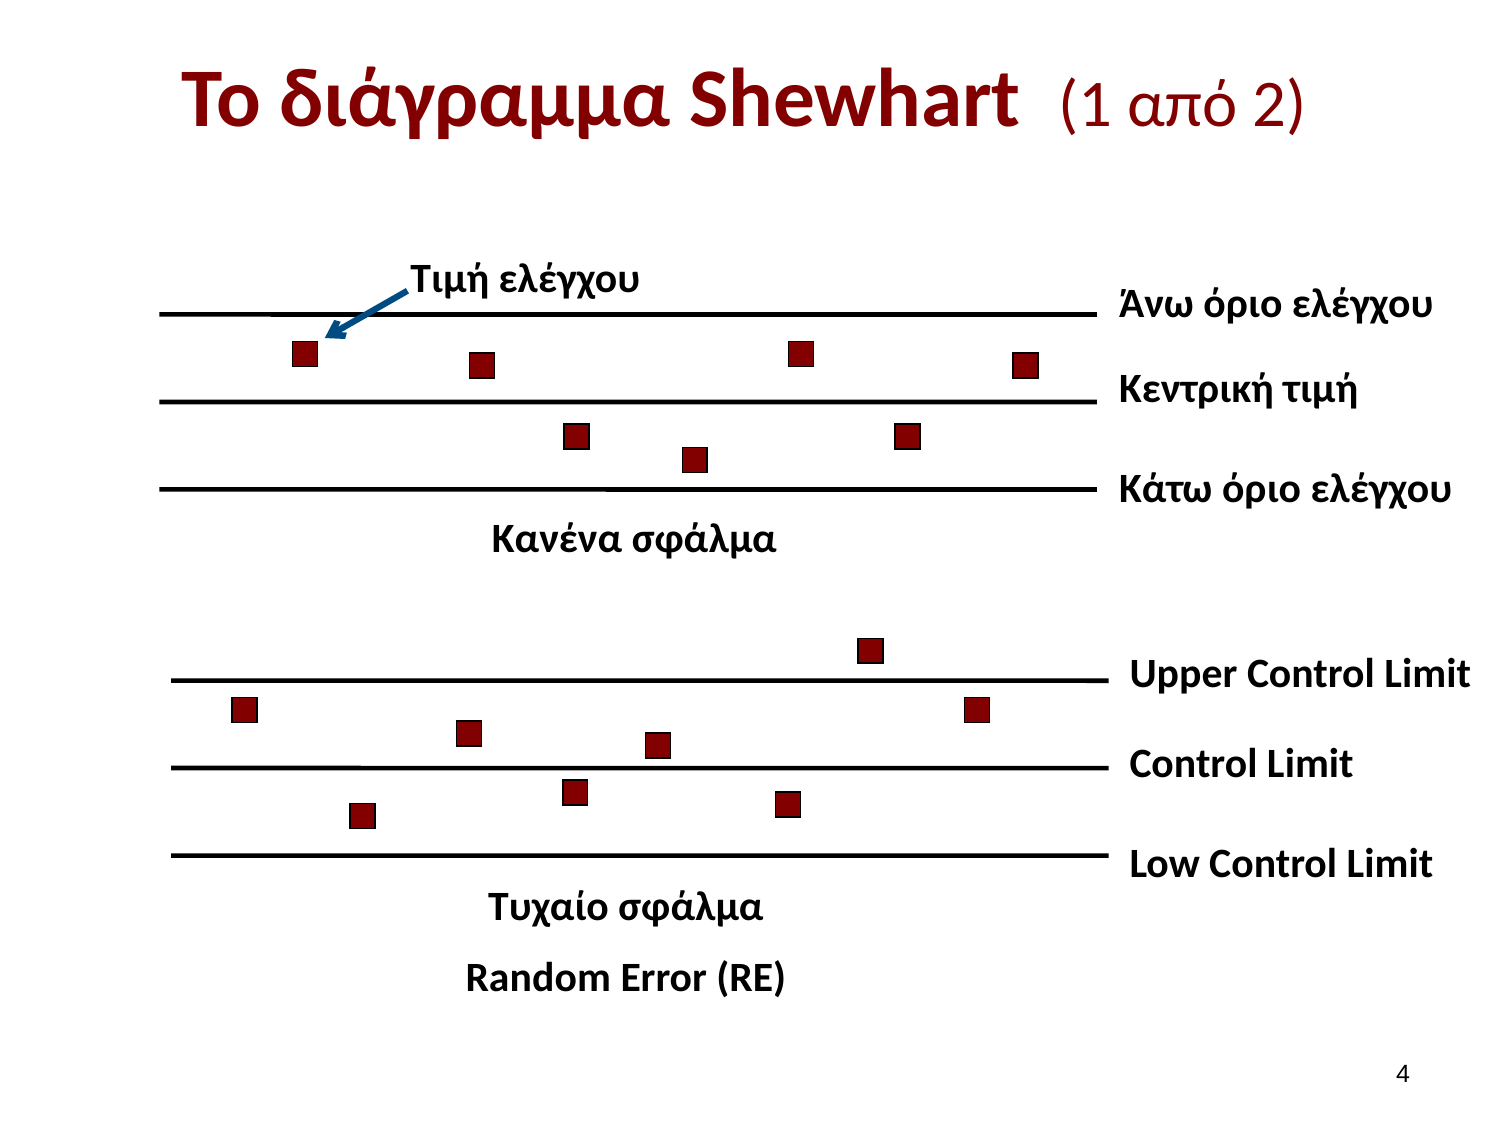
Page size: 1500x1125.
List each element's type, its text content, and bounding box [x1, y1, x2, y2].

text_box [159, 243, 1500, 1013]
title Το διάγραμμα Shewhart (1 από 2) [76, 19, 1427, 169]
slide_number 3 [1074, 1042, 1425, 1103]
